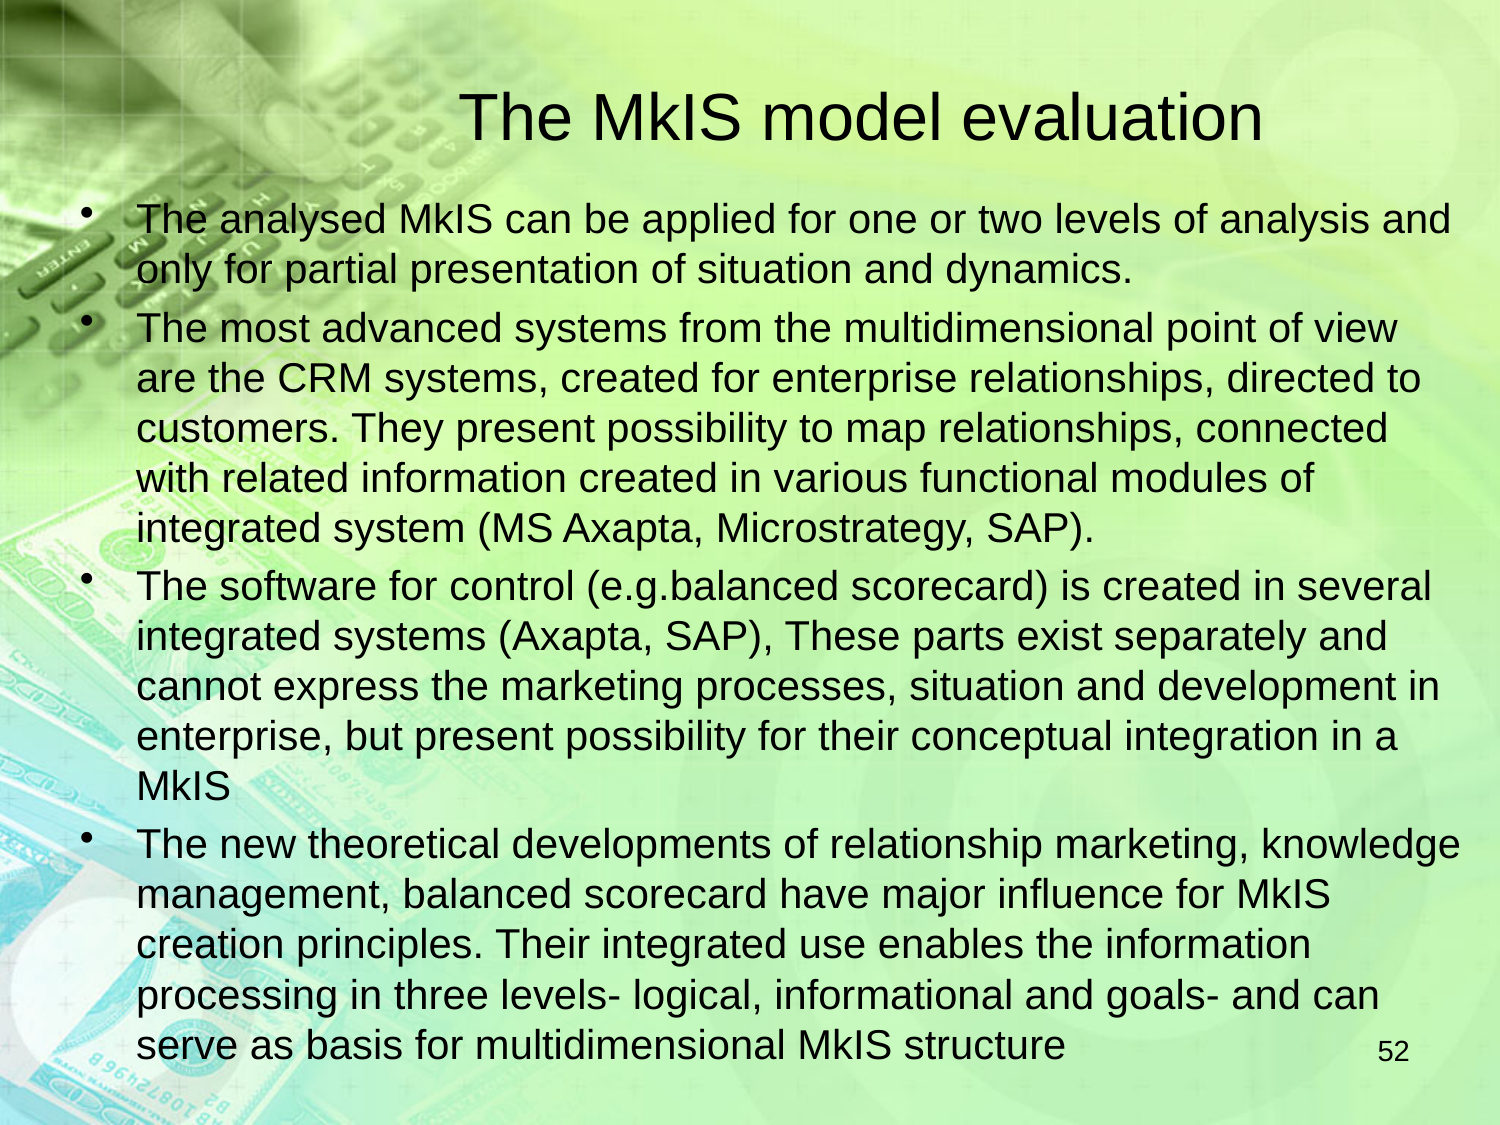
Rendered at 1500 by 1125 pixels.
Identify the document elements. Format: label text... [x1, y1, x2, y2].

slide_number 52 [1074, 1024, 1425, 1103]
list The analysed MkIS can be applied for one or two levels of analysis and only for partial presentation of situation and dynamics. The most advanced systems from the multidimensional point of view are the CRM systems, created for enterprise relationships, directed to customers. They present possibility to map relationships, connected with related information created in various functional modules of integrated system (MS Axapta, Microstrategy, SAP). The software for control (e.g.balanced scorecard) is created in several integrated systems (Axapta, SAP), These parts exist separately and cannot express the marketing processes, situation and development in enterprise, but present possibility for their conceptual integration in a MkIS The new theoretical developments of relationship marketing, knowledge management, balanced scorecard have major influence for MkIS creation principles. Their integrated use enables the information processing in three levels- logical, informational and goals- and can serve as basis for multidimensional MkIS structure [64, 184, 1480, 1006]
title The MkIS model evaluation [443, 44, 1480, 162]
picture [0, 0, 1500, 1125]
